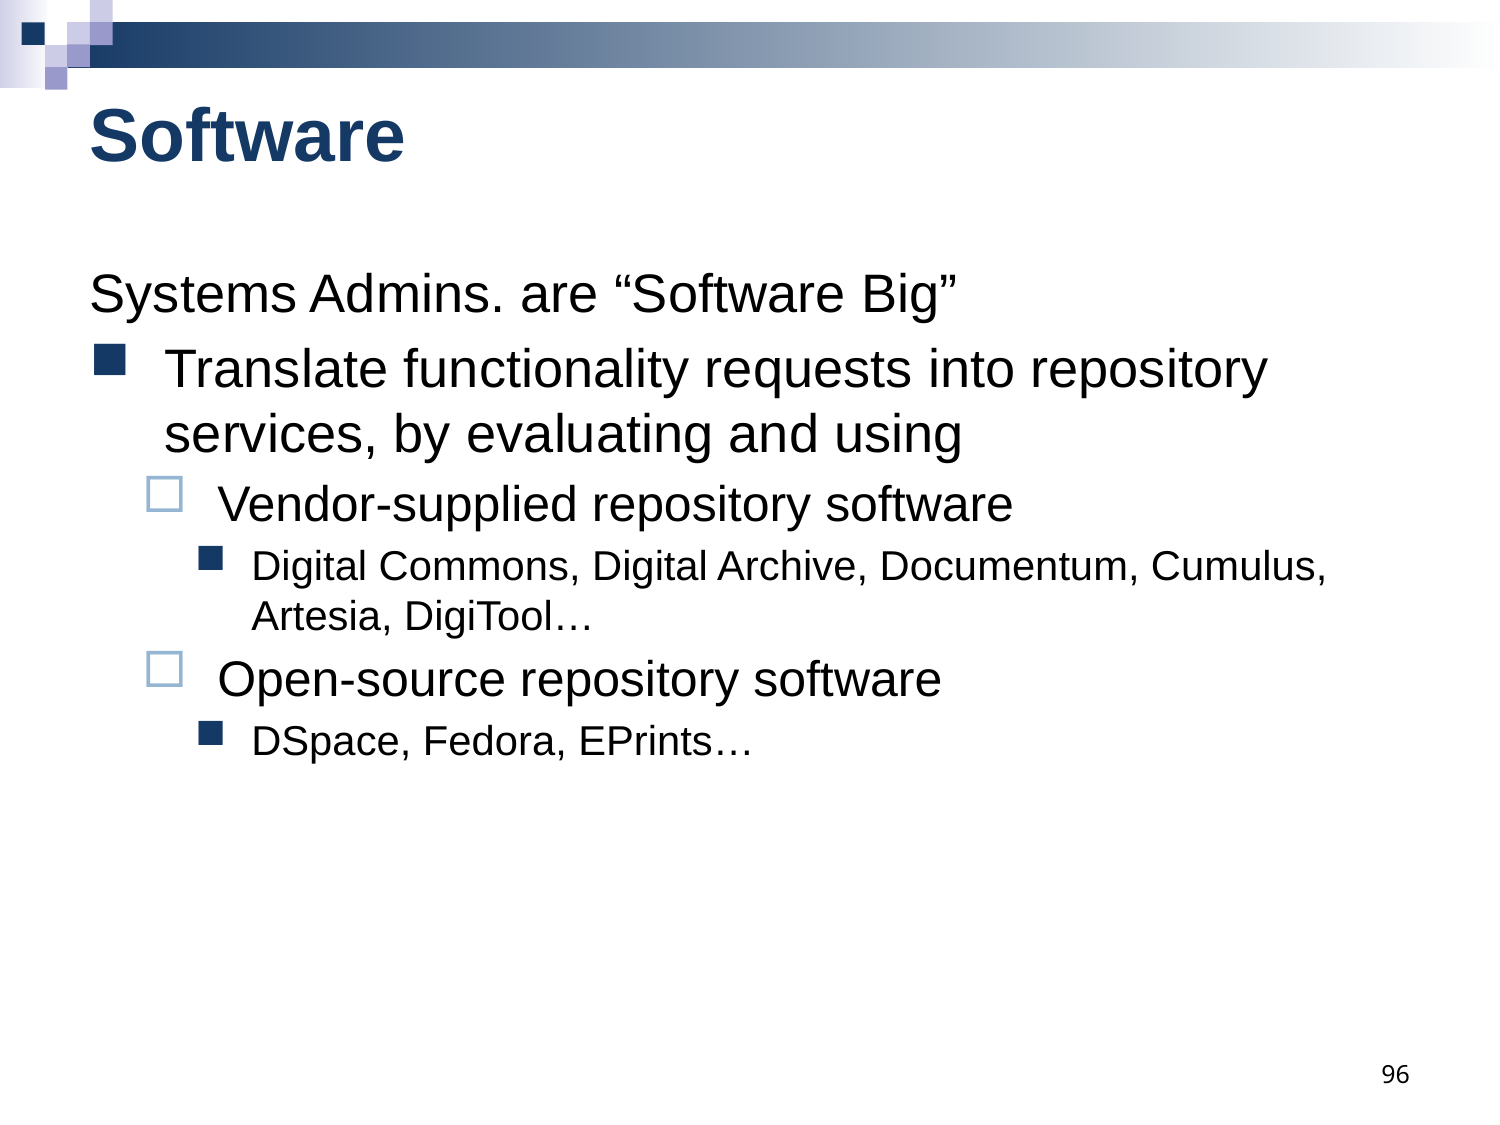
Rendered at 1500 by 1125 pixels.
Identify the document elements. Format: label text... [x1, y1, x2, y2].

list Systems Admins. are “Software Big” Translate functionality requests into repository services, by evaluating and using Vendor-supplied repository software Digital Commons, Digital Archive, Documentum, Cumulus, Artesia, DigiTool… Open-source repository software DSpace, Fedora, EPrints… [75, 249, 1425, 963]
slide_number 96 [1074, 1025, 1425, 1100]
title Software [75, 75, 1425, 188]
